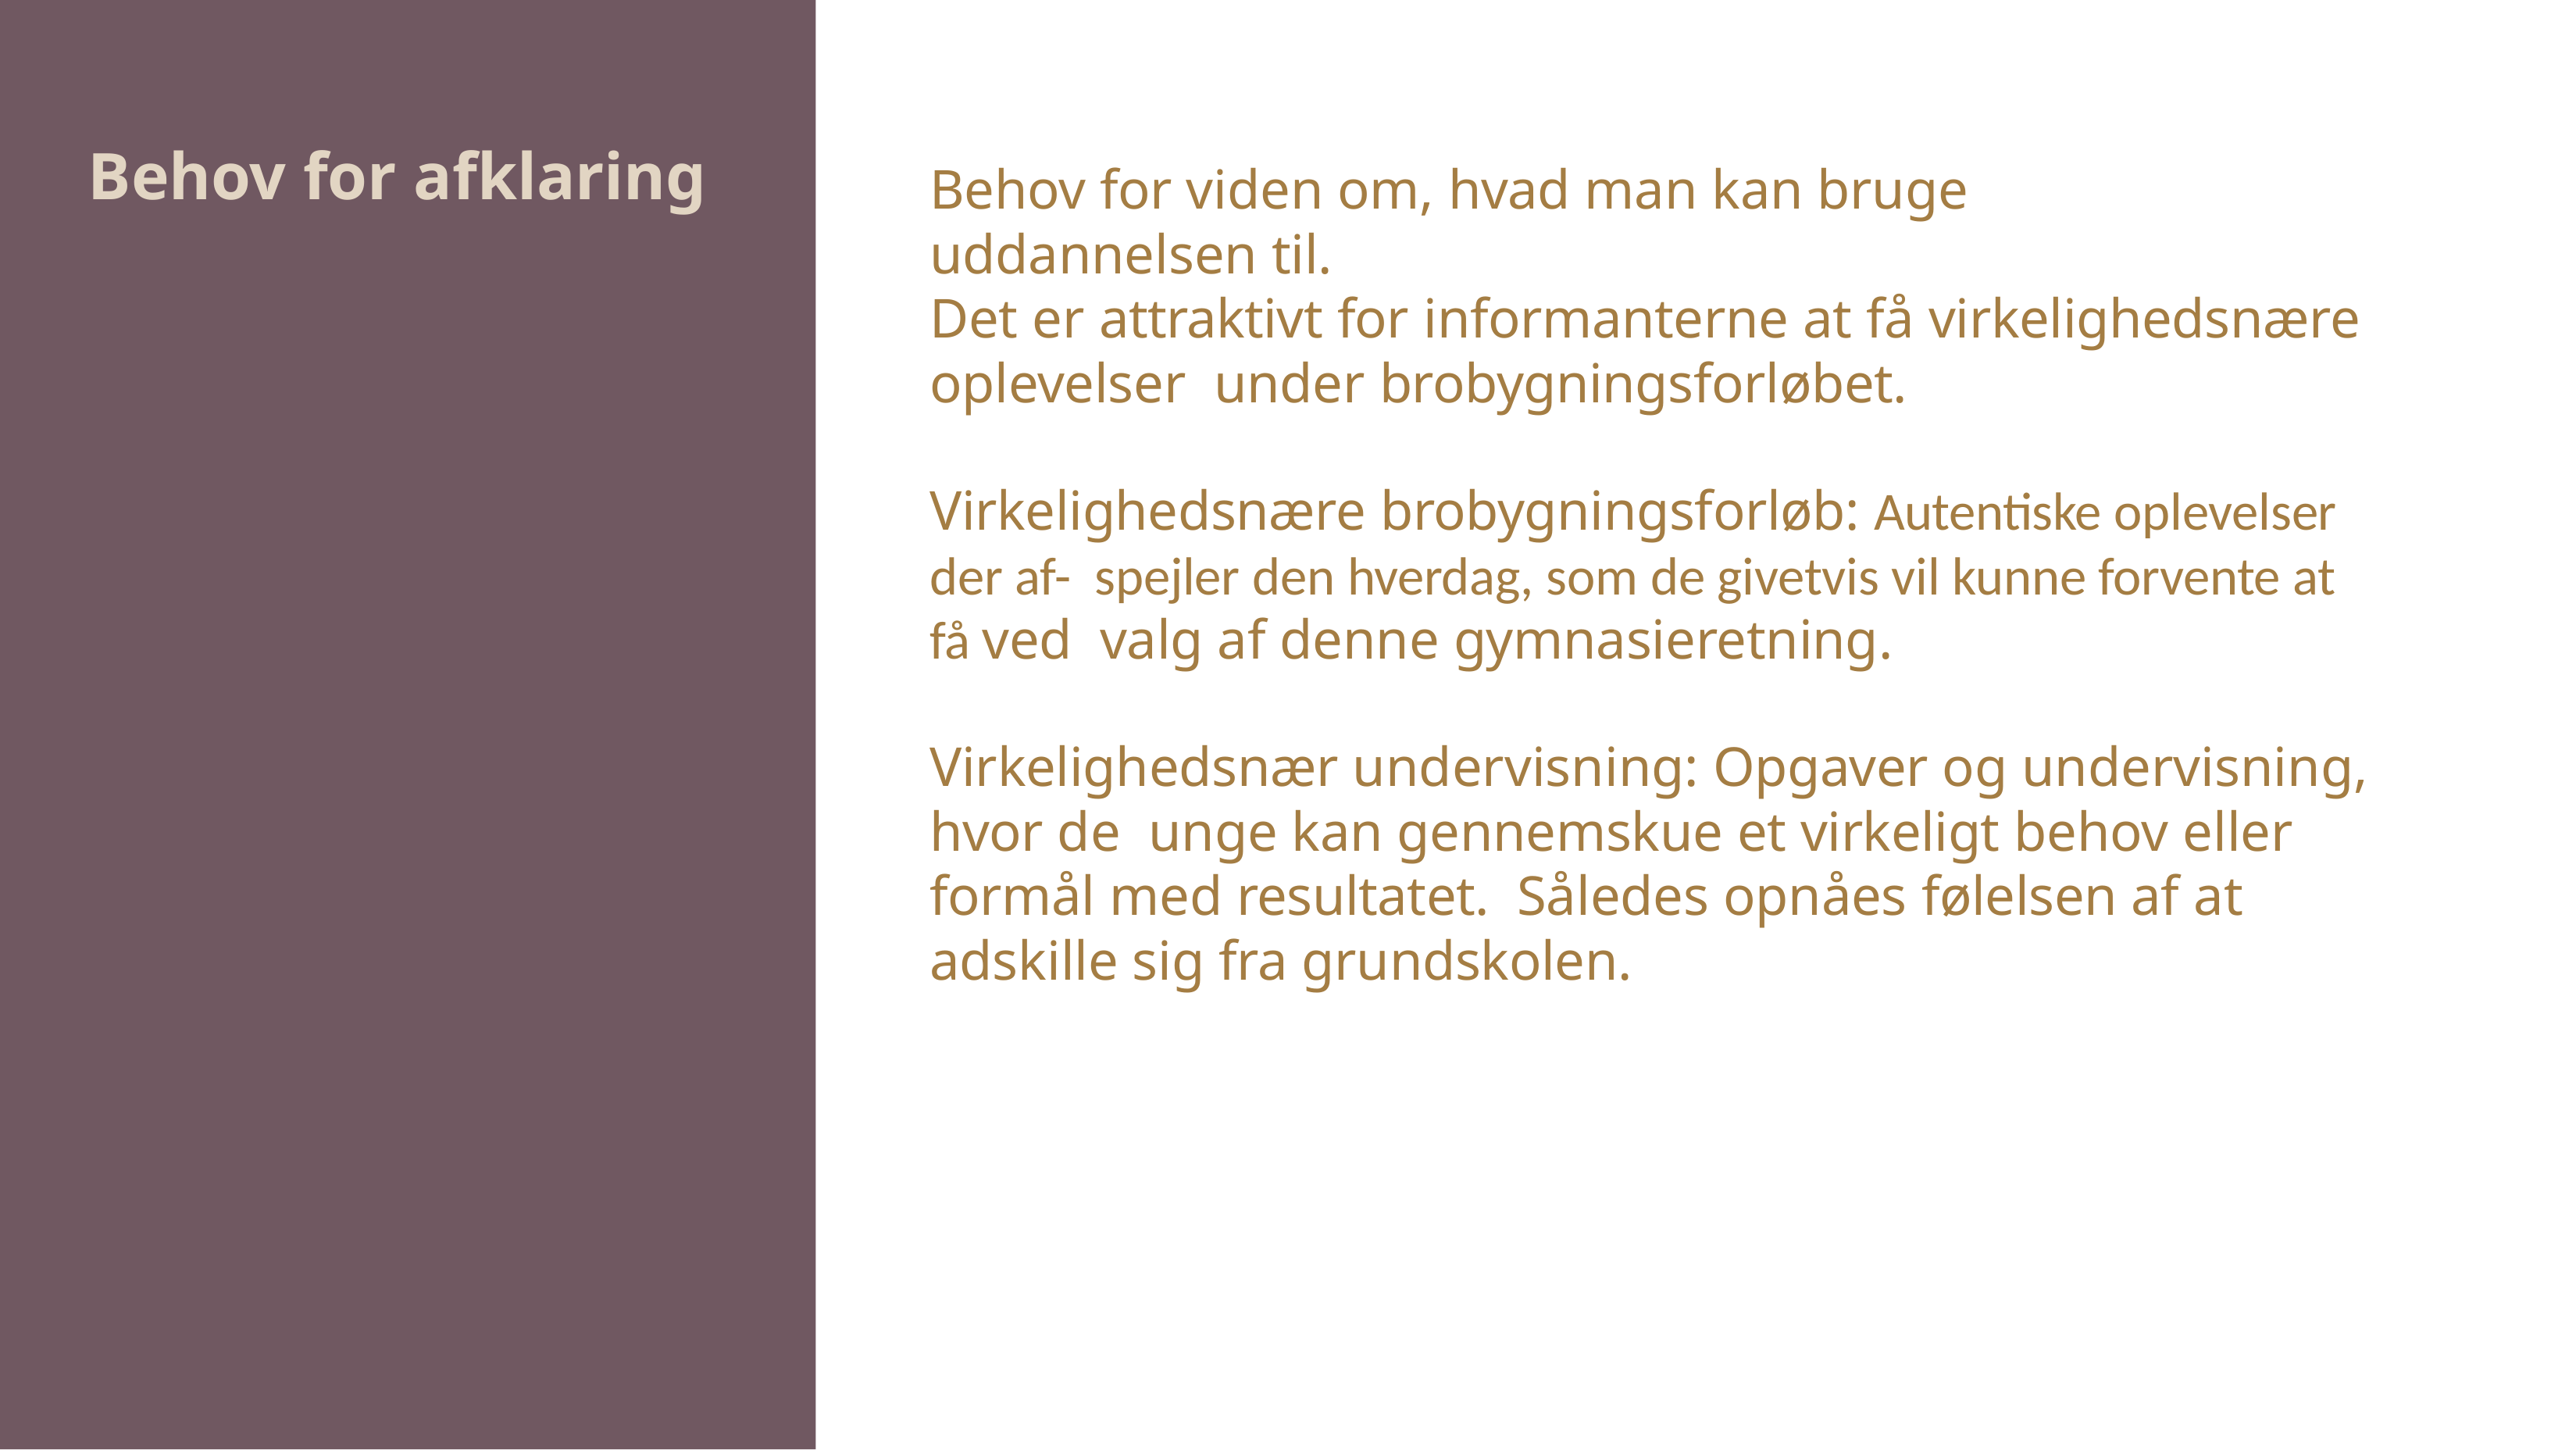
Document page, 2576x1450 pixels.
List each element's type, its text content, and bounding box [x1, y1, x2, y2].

title Behov for afklaring [86, 133, 710, 377]
text_box Det er attraktivt for informanterne at få virkelighedsnære oplevelser under brobygningsforløbet. Virkelighedsnære brobygningsforløb: Autentiske oplevelser der af- spejler den hverdag, som de givetvis vil kunne forvente at få ved valg af denne gymnasieretning. Virkelighedsnær undervisning: Opgaver og undervisning, hvor de unge kan gennemskue et virkeligt behov eller formål med resultatet. Således opnåes følelsen af at adskille sig fra grundskolen. [928, 283, 2396, 991]
text_box Behov for viden om, hvad man kan bruge uddannelsen til. [928, 154, 2171, 283]
text_box [0, 0, 816, 1450]
